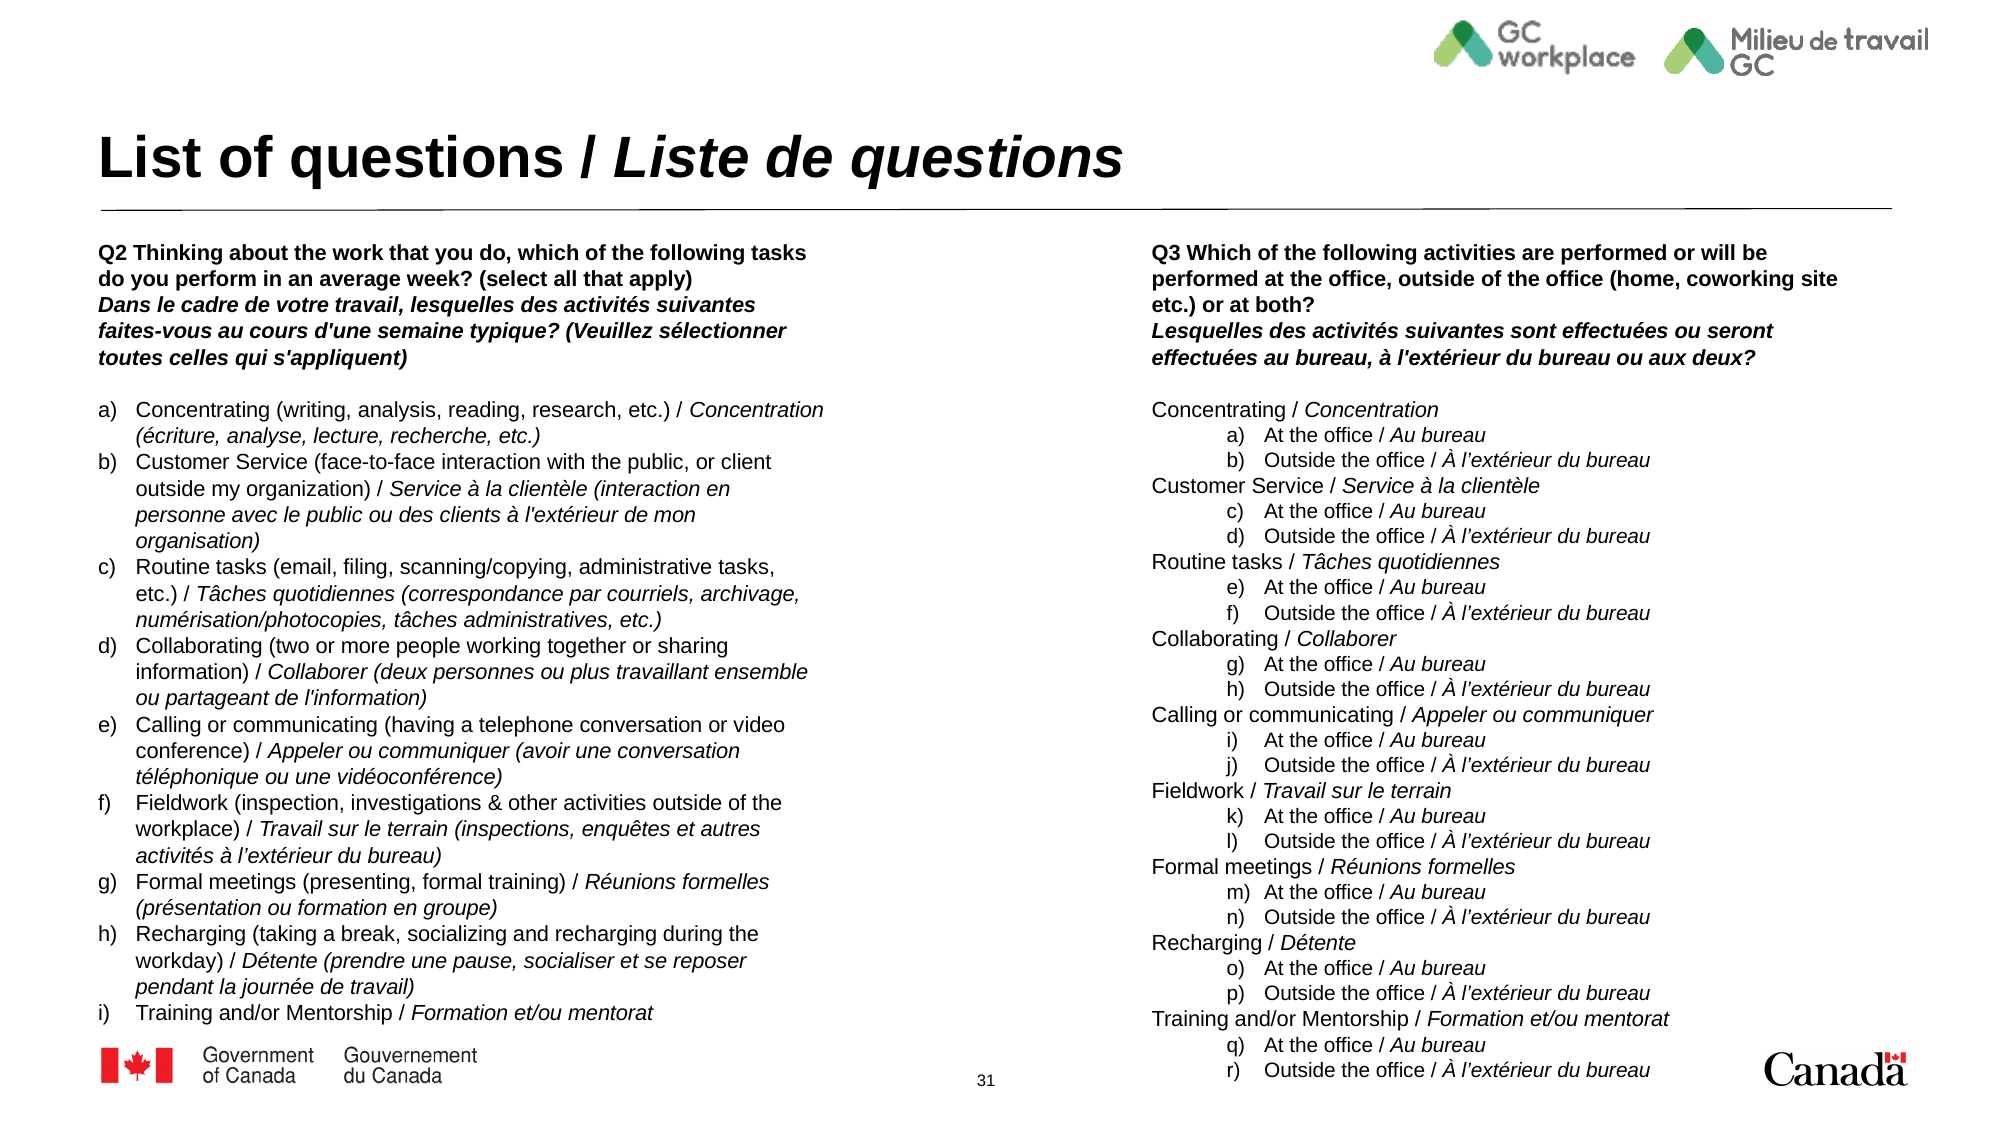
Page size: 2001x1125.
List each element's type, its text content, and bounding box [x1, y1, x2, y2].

text_box Q2 Thinking about the work that you do, which of the following tasks do you perform in an average week? (select all that apply) Dans le cadre de votre travail, lesquelles des activités suivantes faites-vous au cours d'une semaine typique? (Veuillez sélectionner toutes celles qui s'appliquent) Concentrating (writing, analysis, reading, research, etc.) / Concentration (écriture, analyse, lecture, recherche, etc.) Customer Service (face-to-face interaction with the public, or client outside my organization) / Service à la clientèle (interaction en personne avec le public ou des clients à l'extérieur de mon organisation) Routine tasks (email, filing, scanning/copying, administrative tasks, etc.) / Tâches quotidiennes (correspondance par courriels, archivage, numérisation/photocopies, tâches administratives, etc.) Collaborating (two or more people working together or sharing information) / Collaborer (deux personnes ou plus travaillant ensemble ou partageant de l'information) Calling or communicating (having a telephone conversation or video conference) / Appeler ou communiquer (avoir une conversation téléphonique ou une vidéoconférence) Fieldwork (inspection, investigations & other activities outside of the workplace) / Travail sur le terrain (inspections, enquêtes et autres activités à l’extérieur du bureau) Formal meetings (presenting, formal training) / Réunions formelles (présentation ou formation en groupe) Recharging (taking a break, socializing and recharging during the workday) / Détente (prendre une pause, socialiser et se reposer pendant la journée de travail) Training and/or Mentorship / Formation et/ou mentorat [83, 230, 839, 751]
text_box Q3 Which of the following activities are performed or will be performed at the office, outside of the office (home, coworking site etc.) or at both? Lesquelles des activités suivantes sont effectuées ou seront effectuées au bureau, à l'extérieur du bureau ou aux deux? Concentrating / Concentration At the office / Au bureau Outside the office / À l’extérieur du bureau Customer Service / Service à la clientèle At the office / Au bureau Outside the office / À l’extérieur du bureau Routine tasks / Tâches quotidiennes At the office / Au bureau Outside the office / À l’extérieur du bureau Collaborating / Collaborer At the office / Au bureau Outside the office / À l’extérieur du bureau Calling or communicating / Appeler ou communiquer At the office / Au bureau Outside the office / À l’extérieur du bureau Fieldwork / Travail sur le terrain At the office / Au bureau Outside the office / À l’extérieur du bureau Formal meetings / Réunions formelles At the office / Au bureau Outside the office / À l’extérieur du bureau Recharging / Détente At the office / Au bureau Outside the office / À l’extérieur du bureau Training and/or Mentorship / Formation et/ou mentorat At the office / Au bureau Outside the office / À l’extérieur du bureau [1136, 230, 1889, 751]
picture [1422, 10, 1651, 79]
title List of questions / Liste de questions [83, 90, 1889, 228]
picture [1664, 27, 1928, 76]
picture [1764, 1049, 1911, 1087]
picture [100, 1045, 478, 1086]
